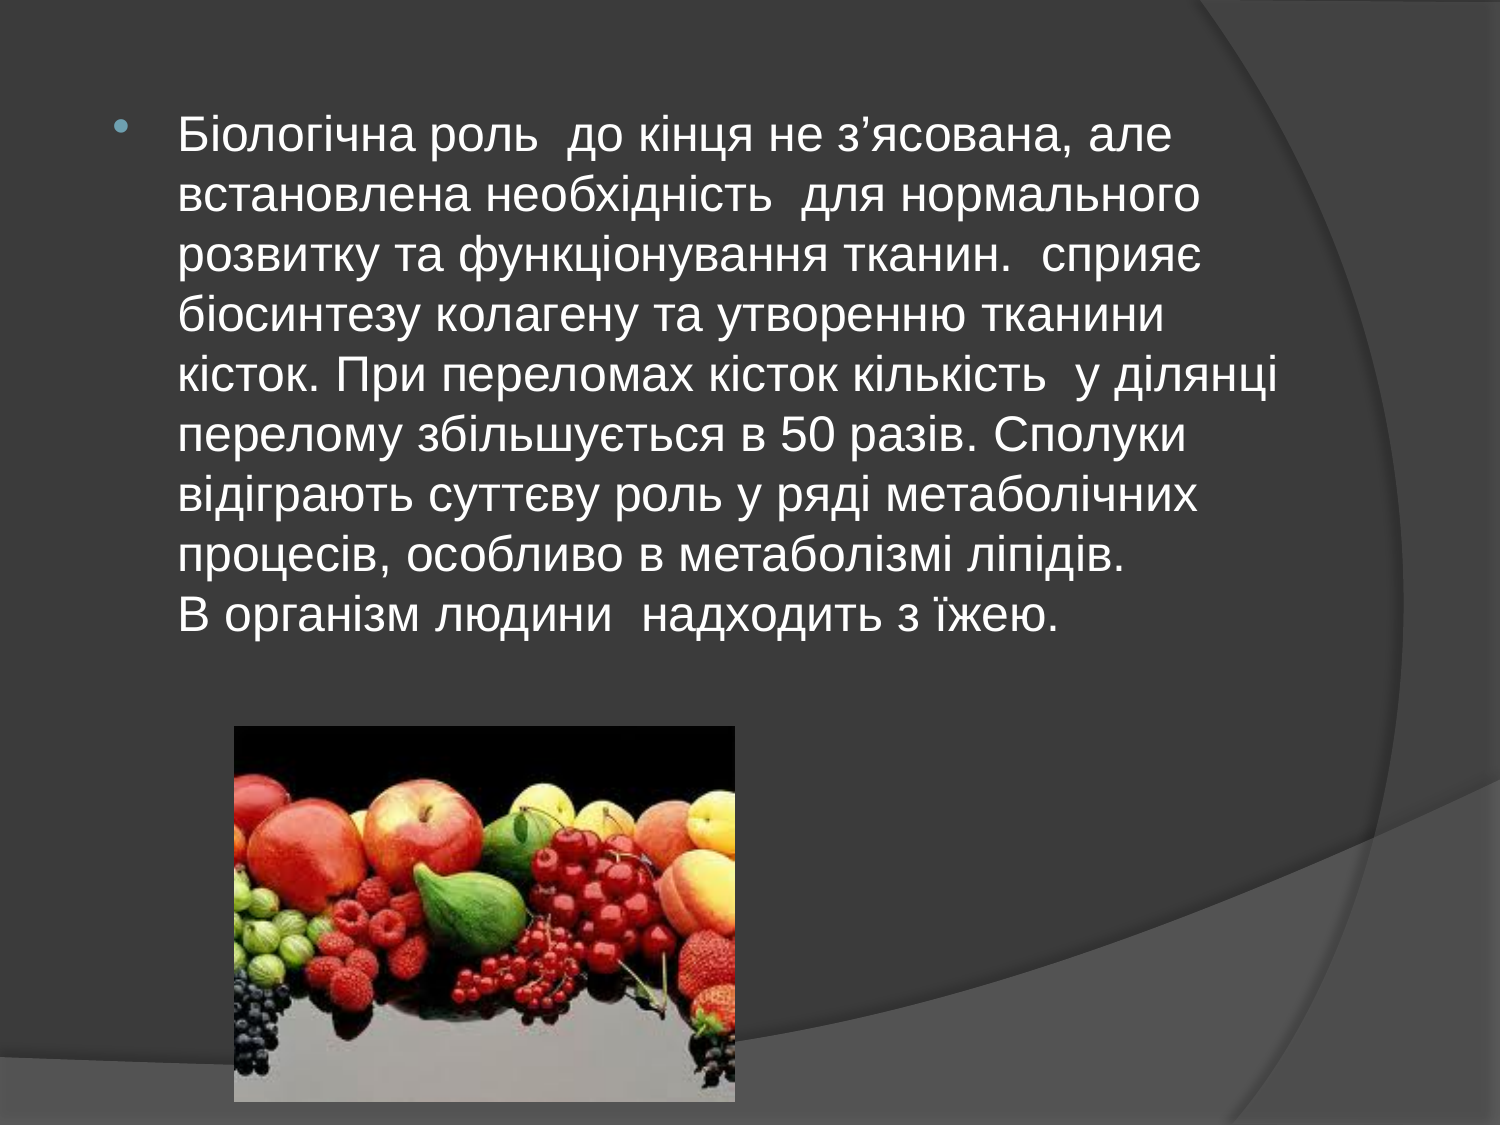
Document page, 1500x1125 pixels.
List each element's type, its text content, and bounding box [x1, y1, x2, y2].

list Біологічна роль до кінця не з’ясована, але встановлена необхідність для нормального розвитку та функціонування тканин. сприяє біосинтезу колагену та утворенню тканини кісток. При переломах кісток кількість у ділянці перелому збільшується в 50 разів. Сполуки відіграють суттєву роль у ряді метаболічних процесів, особливо в метаболізмі ліпідів. В організм людини надходить з їжею. [93, 93, 1319, 837]
picture [234, 726, 735, 1102]
